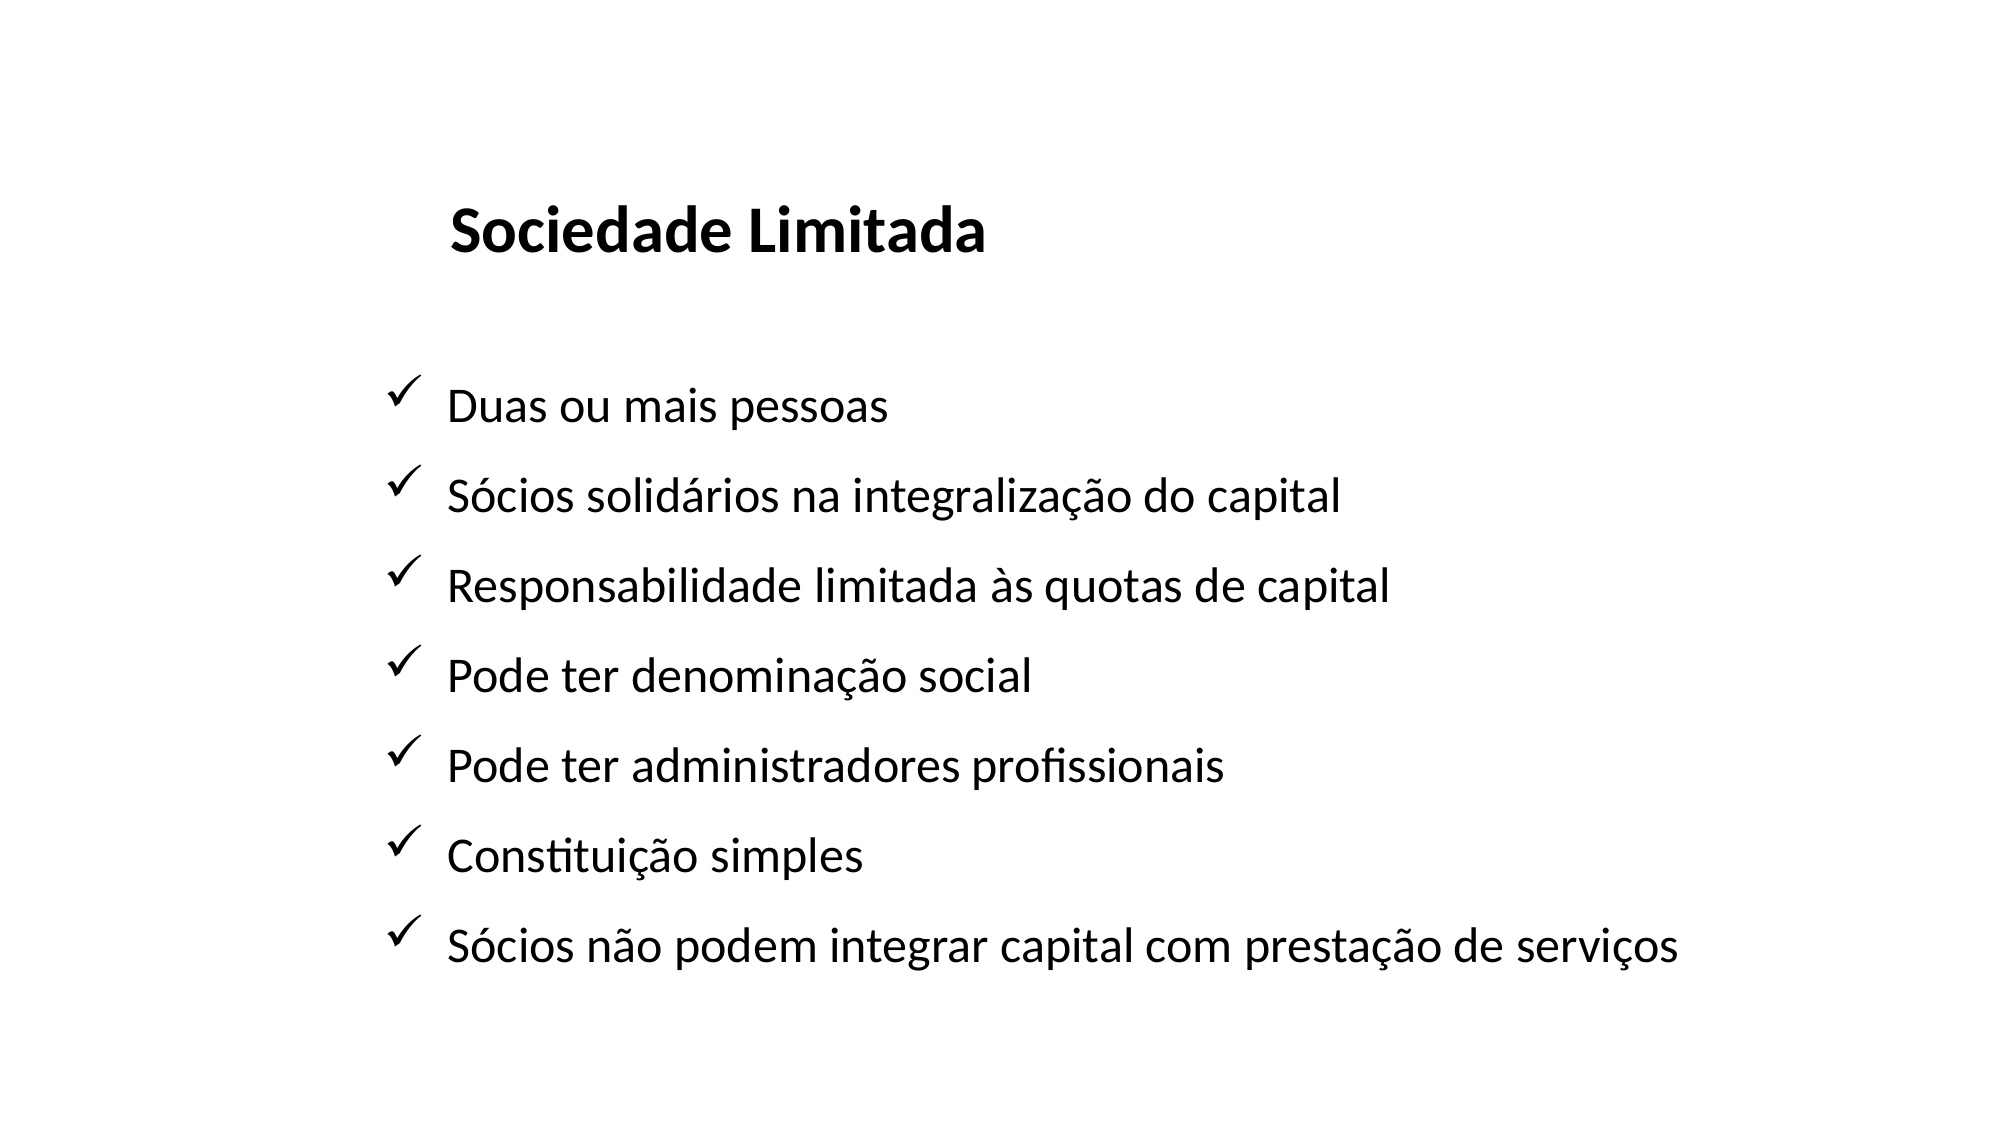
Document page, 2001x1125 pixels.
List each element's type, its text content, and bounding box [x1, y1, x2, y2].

text_box Sociedade Limitada [192, 177, 1246, 273]
text_box Duas ou mais pessoas Sócios solidários na integralização do capital Responsabilidade limitada às quotas de capital Pode ter denominação social Pode ter administradores profissionais Constituição simples Sócios não podem integrar capital com prestação de serviços [368, 334, 1859, 980]
